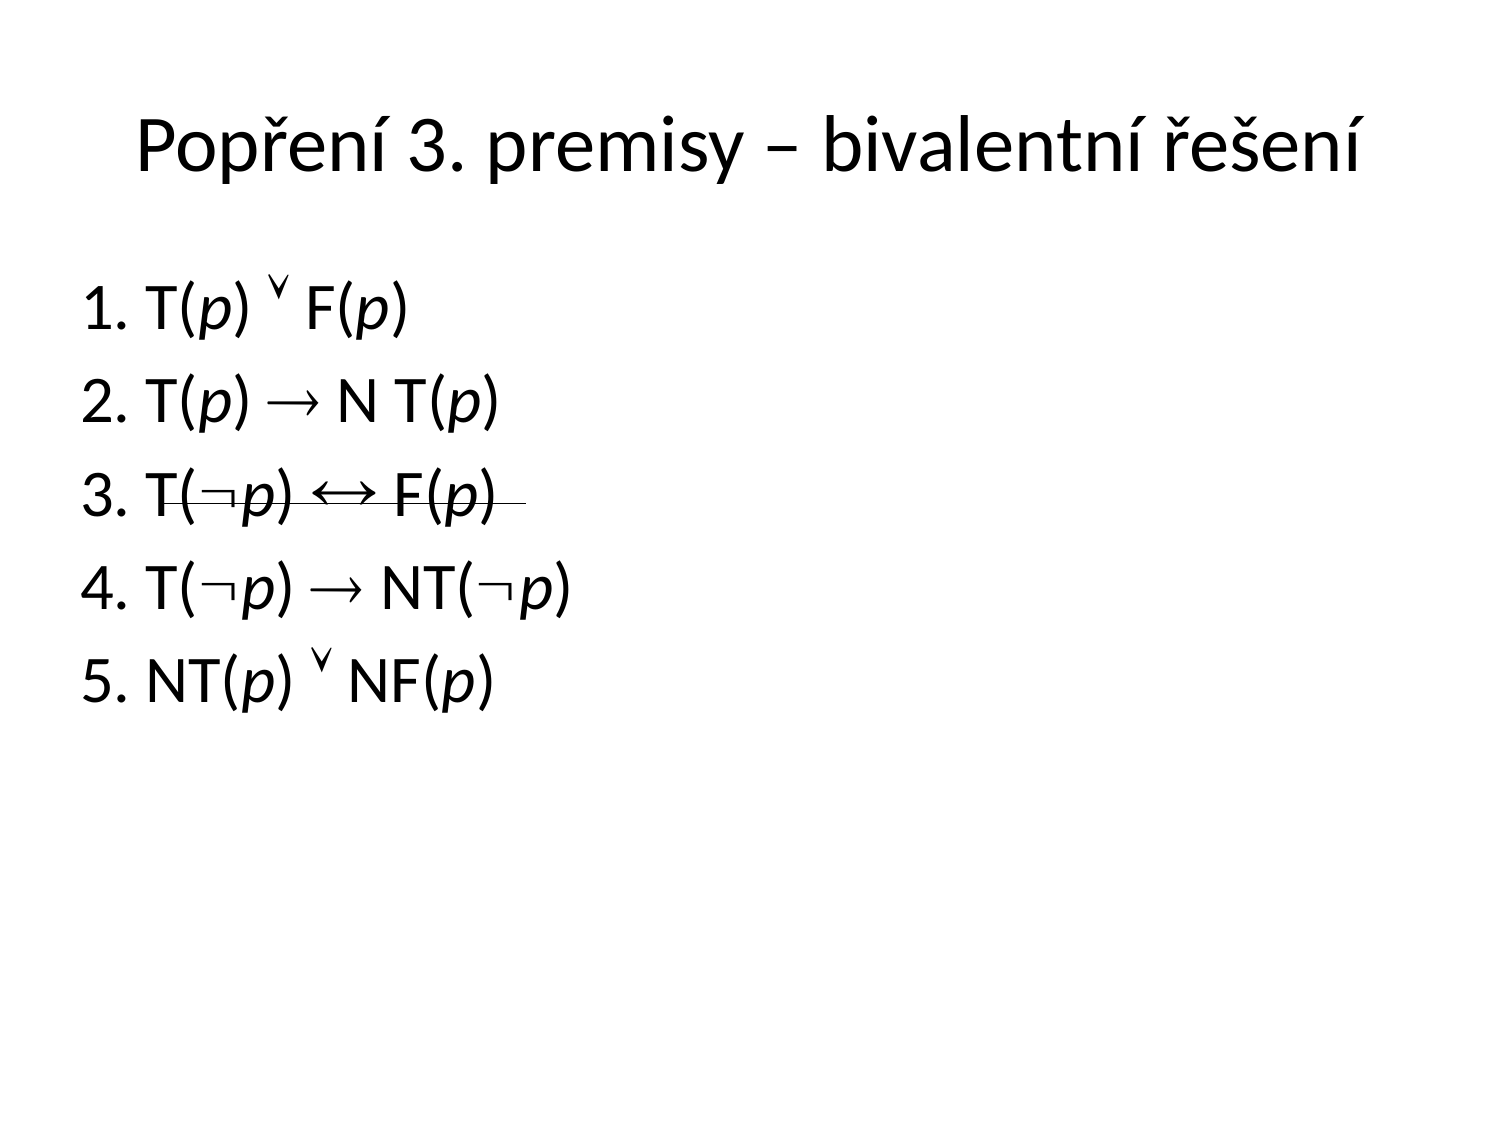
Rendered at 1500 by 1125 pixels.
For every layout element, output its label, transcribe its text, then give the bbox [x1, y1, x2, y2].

title Popření 3. premisy – bivalentní řešení [75, 45, 1425, 233]
list 1. T(p)  F(p) 2. T(p)  N T(p) 3. T(p)  F(p) 4. T(p)  NT(p) 5. NT(p)  NF(p) [64, 255, 1415, 998]
